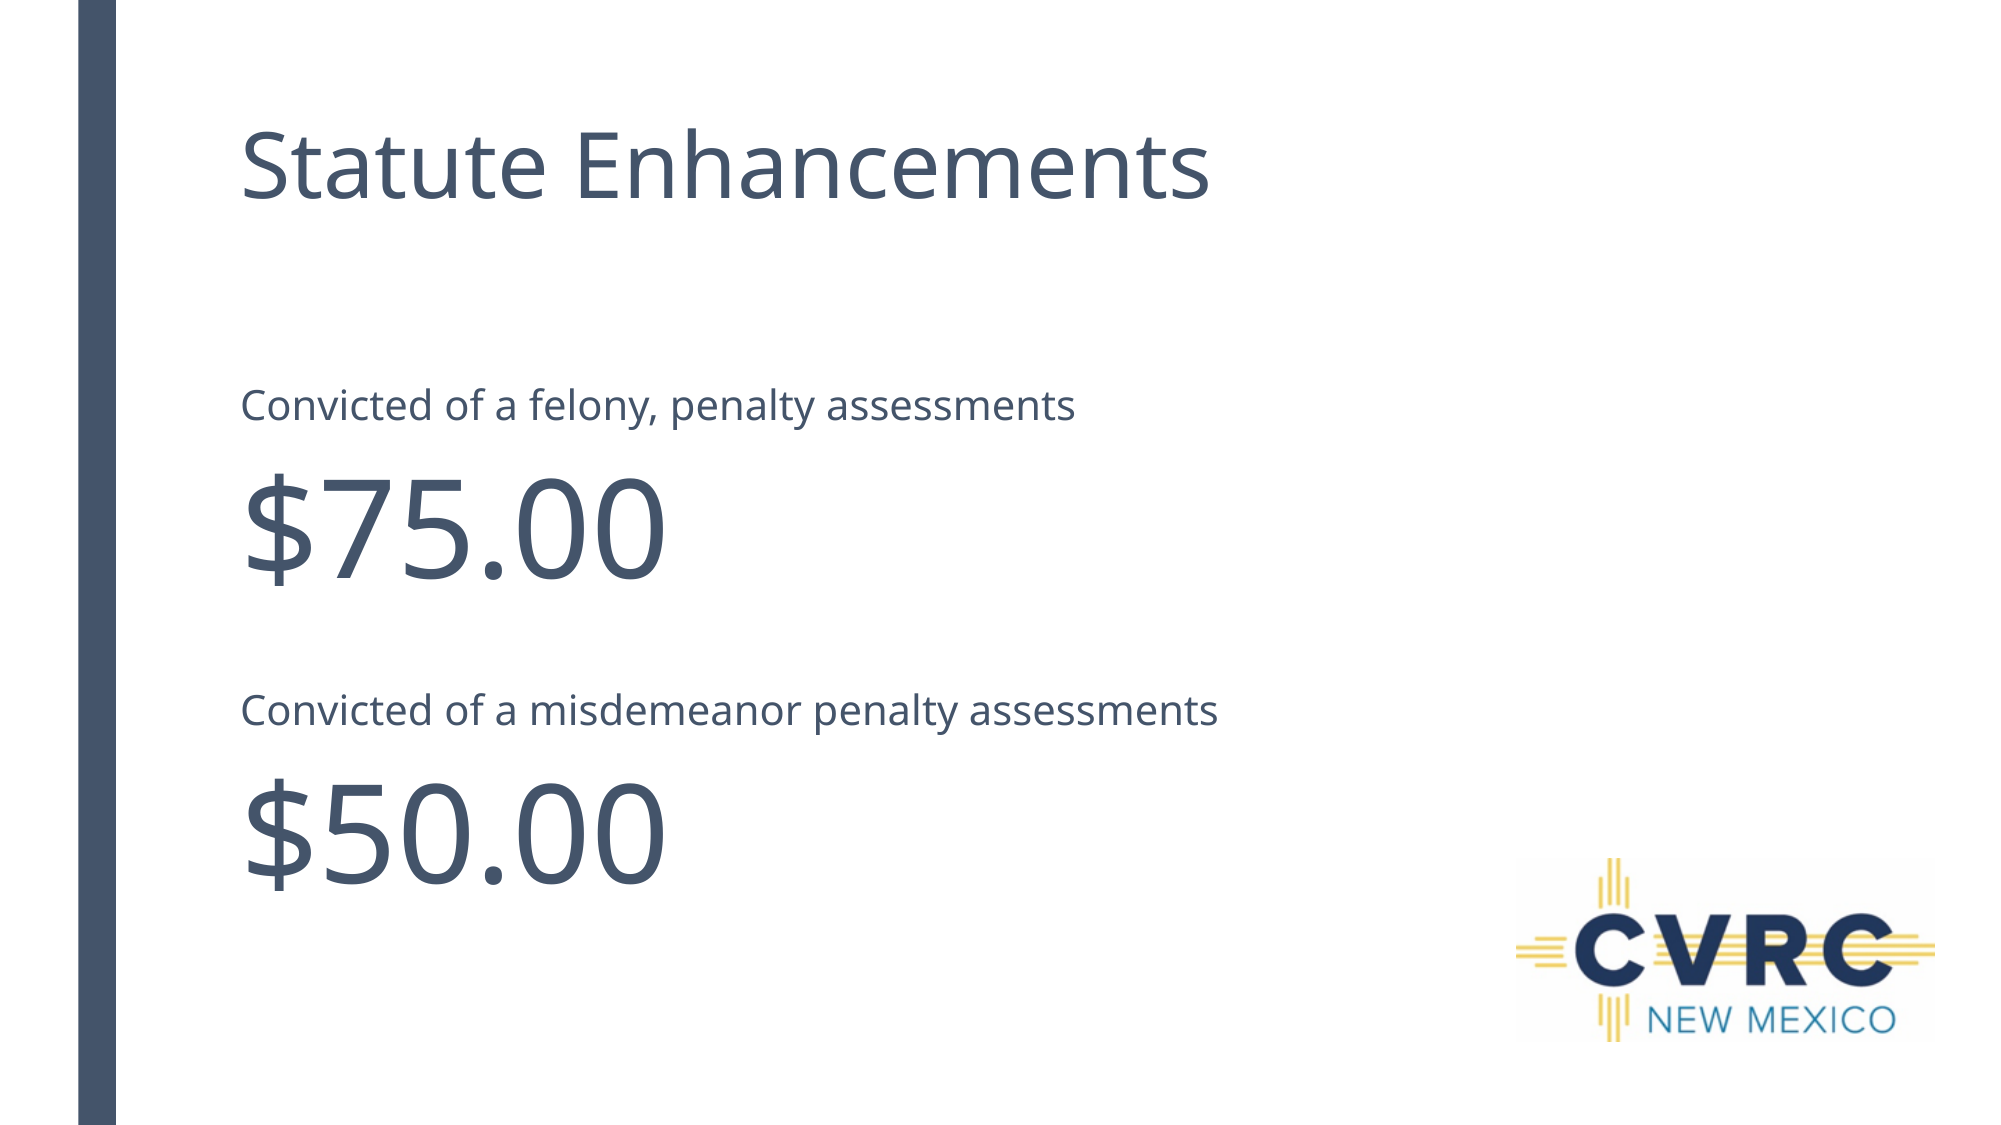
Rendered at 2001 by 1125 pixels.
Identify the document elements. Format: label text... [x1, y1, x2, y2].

list Convicted of a felony, penalty assessments $75.00 Convicted of a misdemeanor penalty assessments $50.00 [225, 375, 1800, 963]
title Statute Enhancements [225, 112, 1800, 357]
picture [1515, 858, 1935, 1042]
